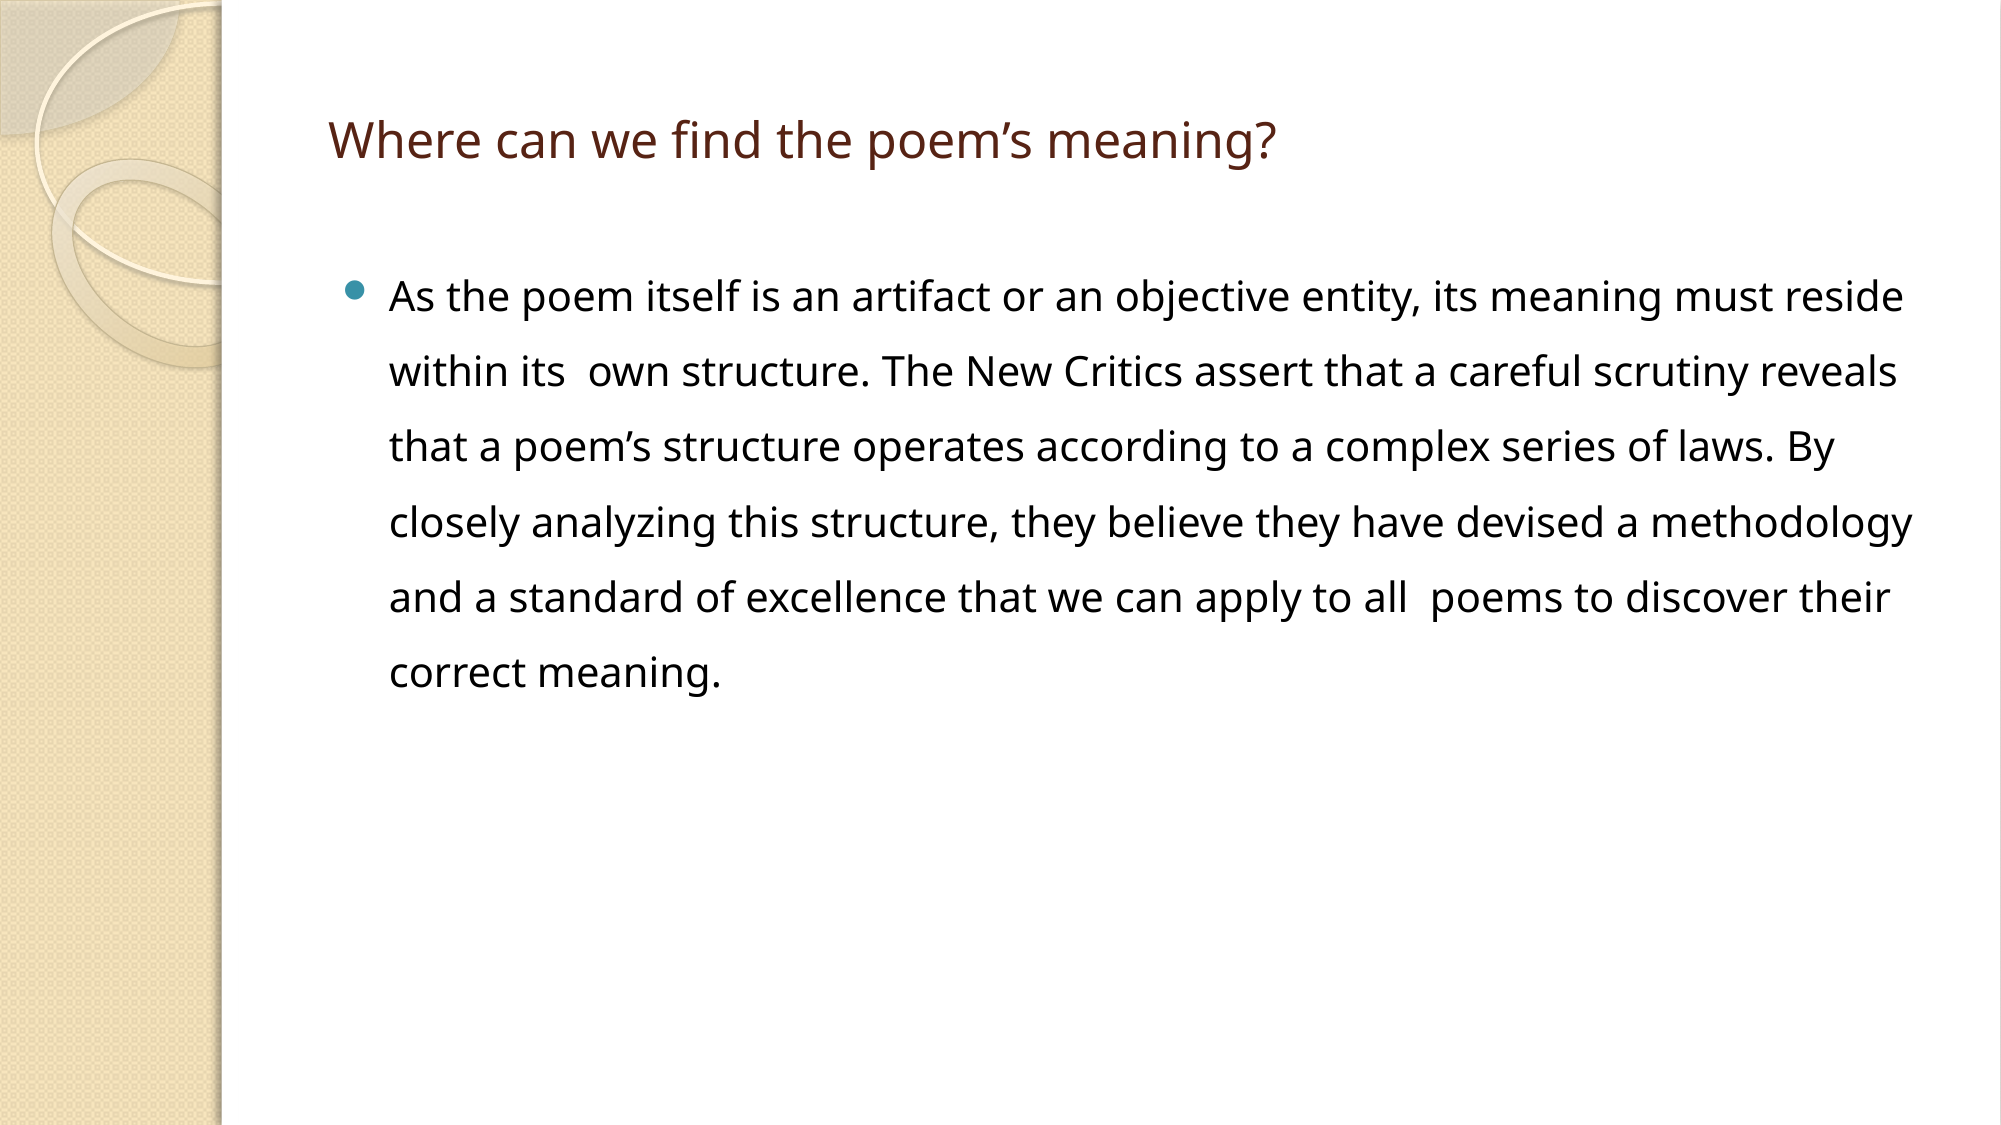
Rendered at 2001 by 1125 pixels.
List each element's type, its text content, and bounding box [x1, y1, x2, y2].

title Where can we find the poem’s meaning? [313, 45, 1954, 233]
list As the poem itself is an artifact or an objective entity, its meaning must reside within its own structure. The New Critics assert that a careful scrutiny reveals that a poem’s structure operates according to a complex series of laws. By closely analyzing this structure, they believe they have devised a methodology and a standard of excellence that we can apply to all poems to discover their correct meaning. [313, 237, 1954, 1025]
